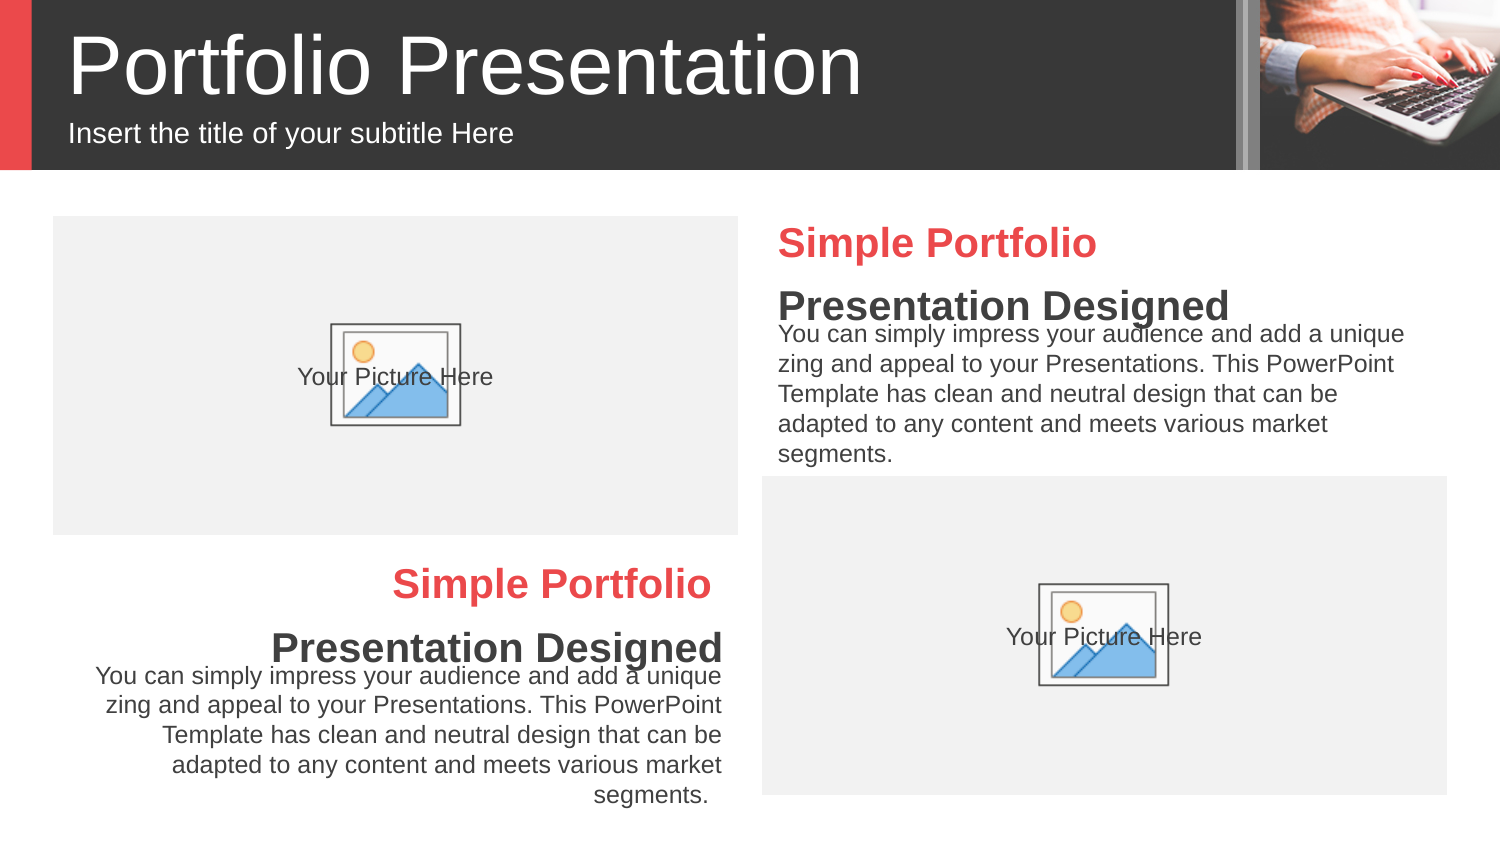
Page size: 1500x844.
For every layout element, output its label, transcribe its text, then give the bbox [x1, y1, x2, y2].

list Portfolio Presentation [53, 13, 1235, 108]
text_box Simple Portfolio Presentation Designed [53, 546, 739, 651]
list Insert the title of your subtitle Here [53, 108, 1235, 156]
text_box You can simply impress your audience and add a unique zing and appeal to your Presentations. This PowerPoint Template has clean and neutral design that can be adapted to any content and meets various market segments. [763, 309, 1449, 475]
text_box You can simply impress your audience and add a unique zing and appeal to your Presentations. This PowerPoint Template has clean and neutral design that can be adapted to any content and meets various market segments. [53, 651, 739, 817]
text_box Simple Portfolio Presentation Designed [763, 204, 1449, 309]
picture [0, 0, 1500, 844]
